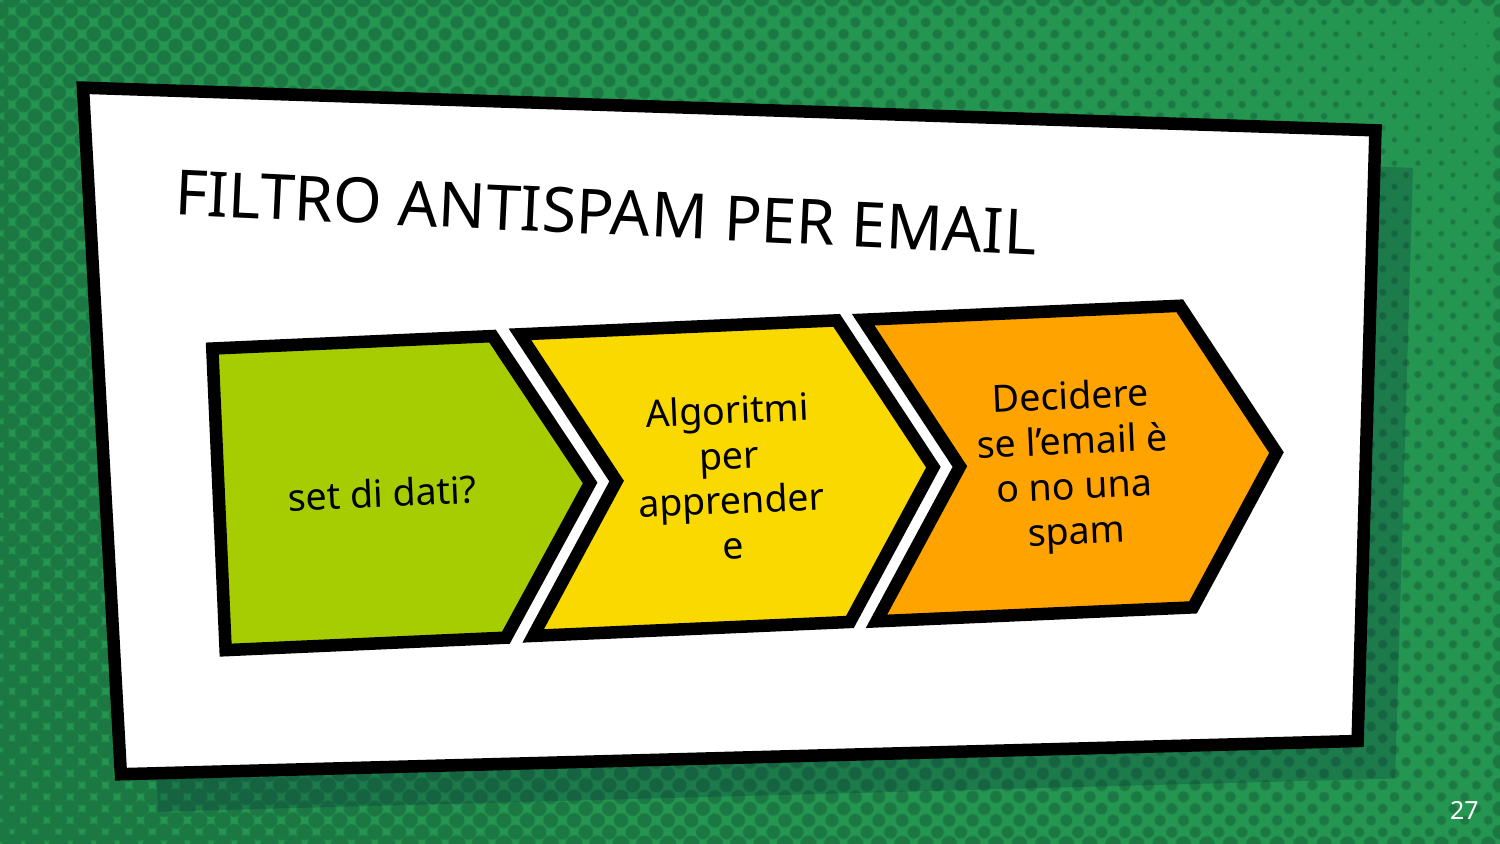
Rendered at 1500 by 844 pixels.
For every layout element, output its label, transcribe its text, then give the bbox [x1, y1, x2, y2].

text_box Decidere se l’email è o no una spam [863, 305, 1277, 622]
slide_number 27 [1403, 779, 1494, 844]
title FILTRO ANTISPAM PER EMAIL [157, 116, 1316, 296]
text_box set di dati? [212, 336, 591, 651]
text_box Algoritmi per apprendere [519, 320, 934, 636]
